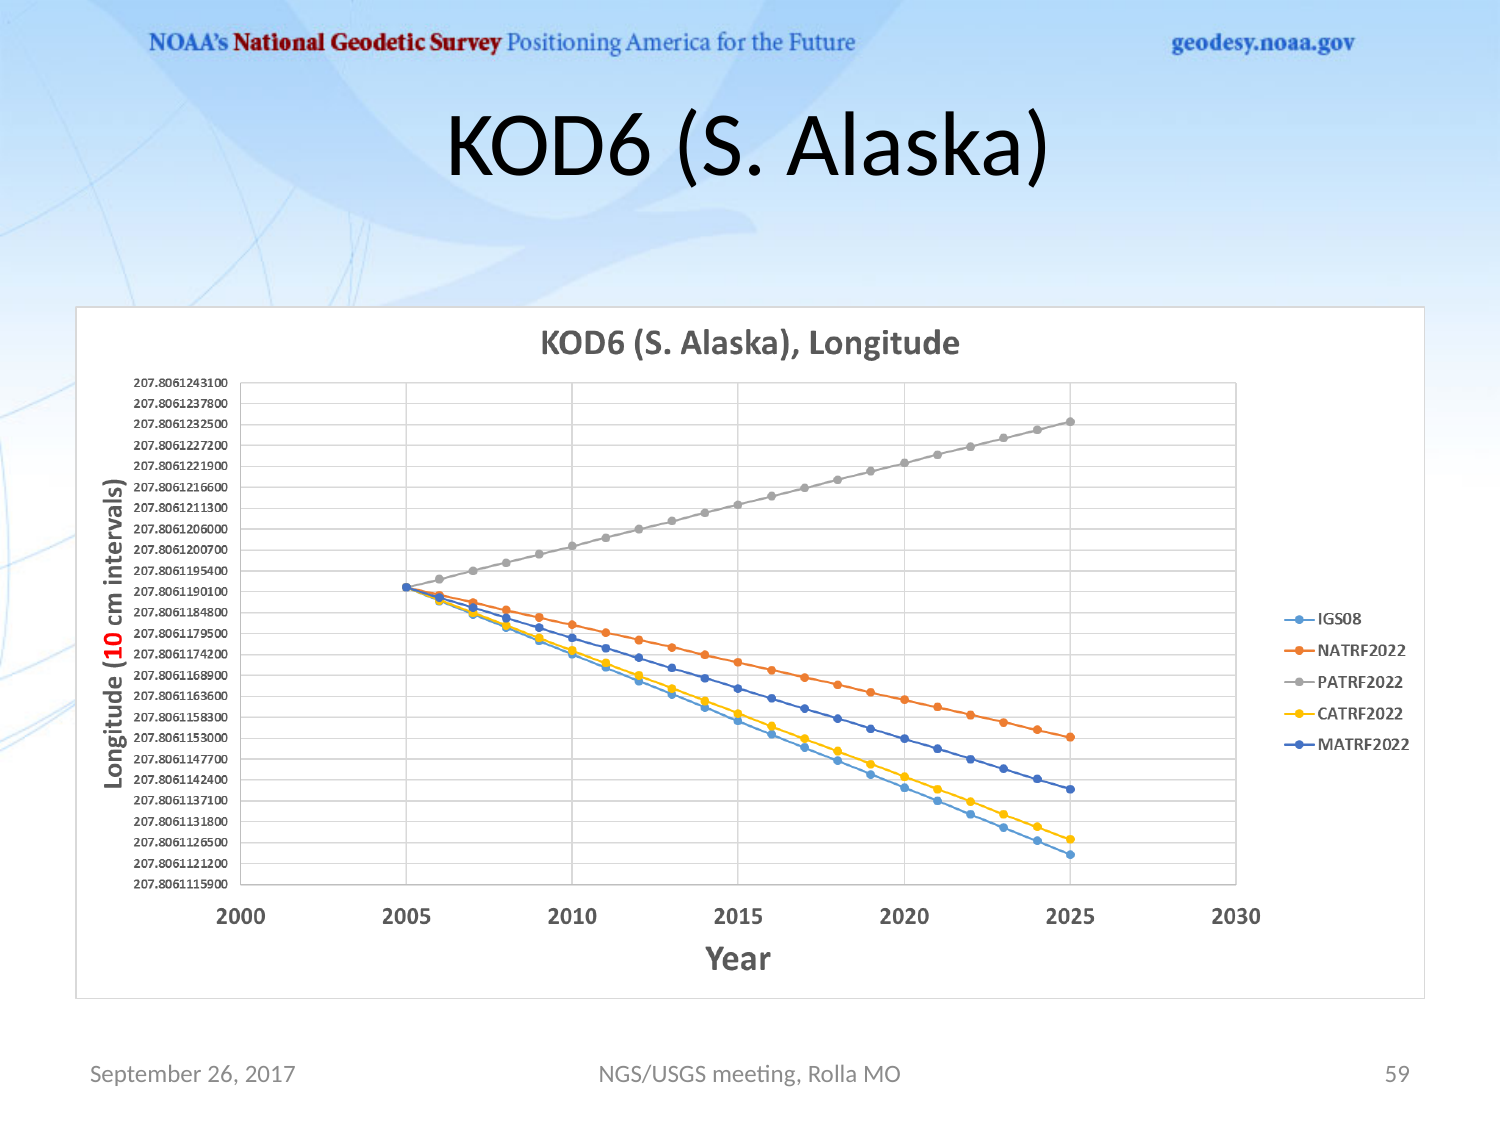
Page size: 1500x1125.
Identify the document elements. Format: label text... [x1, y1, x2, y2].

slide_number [75, 1042, 425, 1103]
title KOD6 (S. Alaska) [75, 45, 1425, 233]
slide_number 59 [1074, 1042, 1425, 1103]
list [74, 306, 1426, 999]
picture [0, 0, 1500, 1125]
footer NGS/USGS meeting, Rolla MO [512, 1042, 988, 1103]
